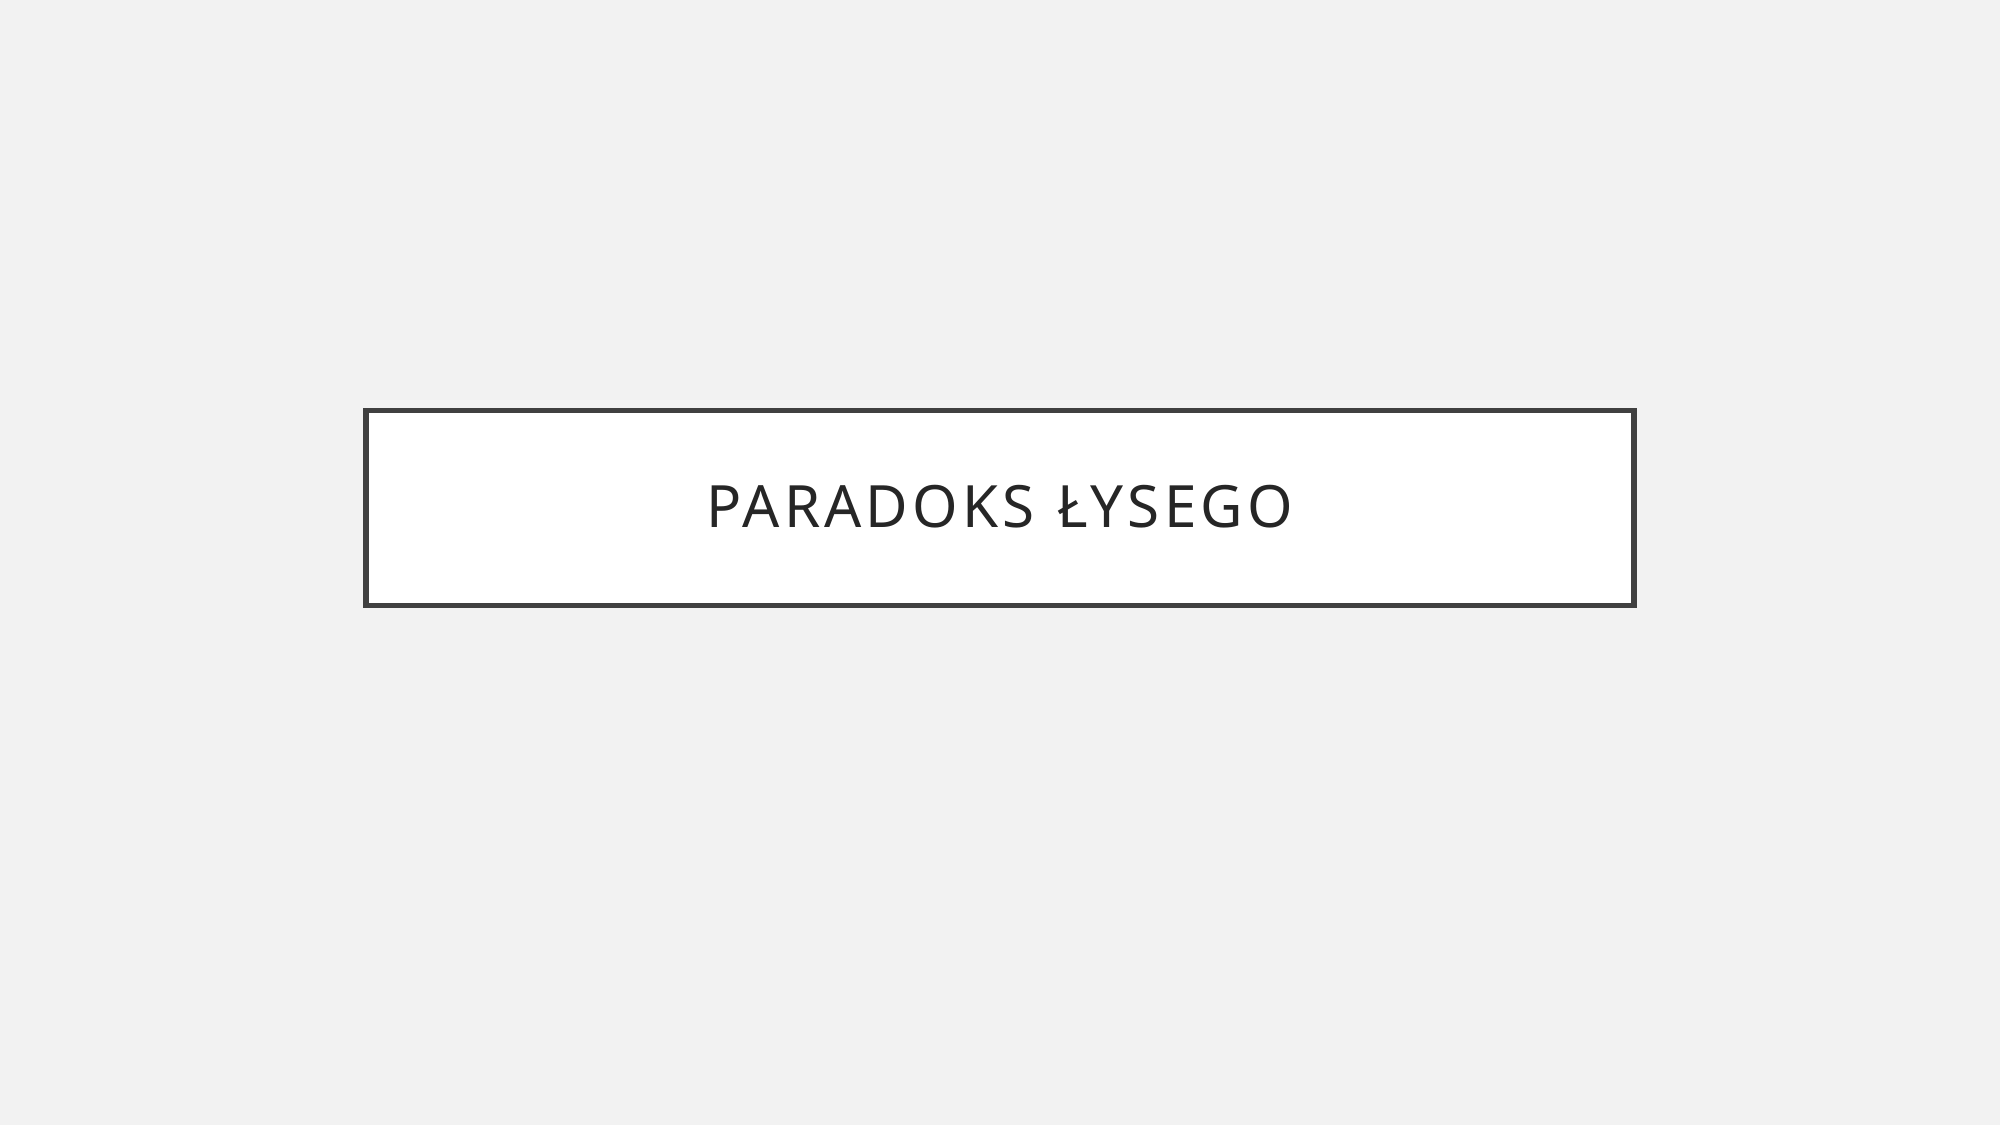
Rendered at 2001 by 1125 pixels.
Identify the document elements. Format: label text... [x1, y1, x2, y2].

title Paradoks łysego [363, 408, 1637, 608]
